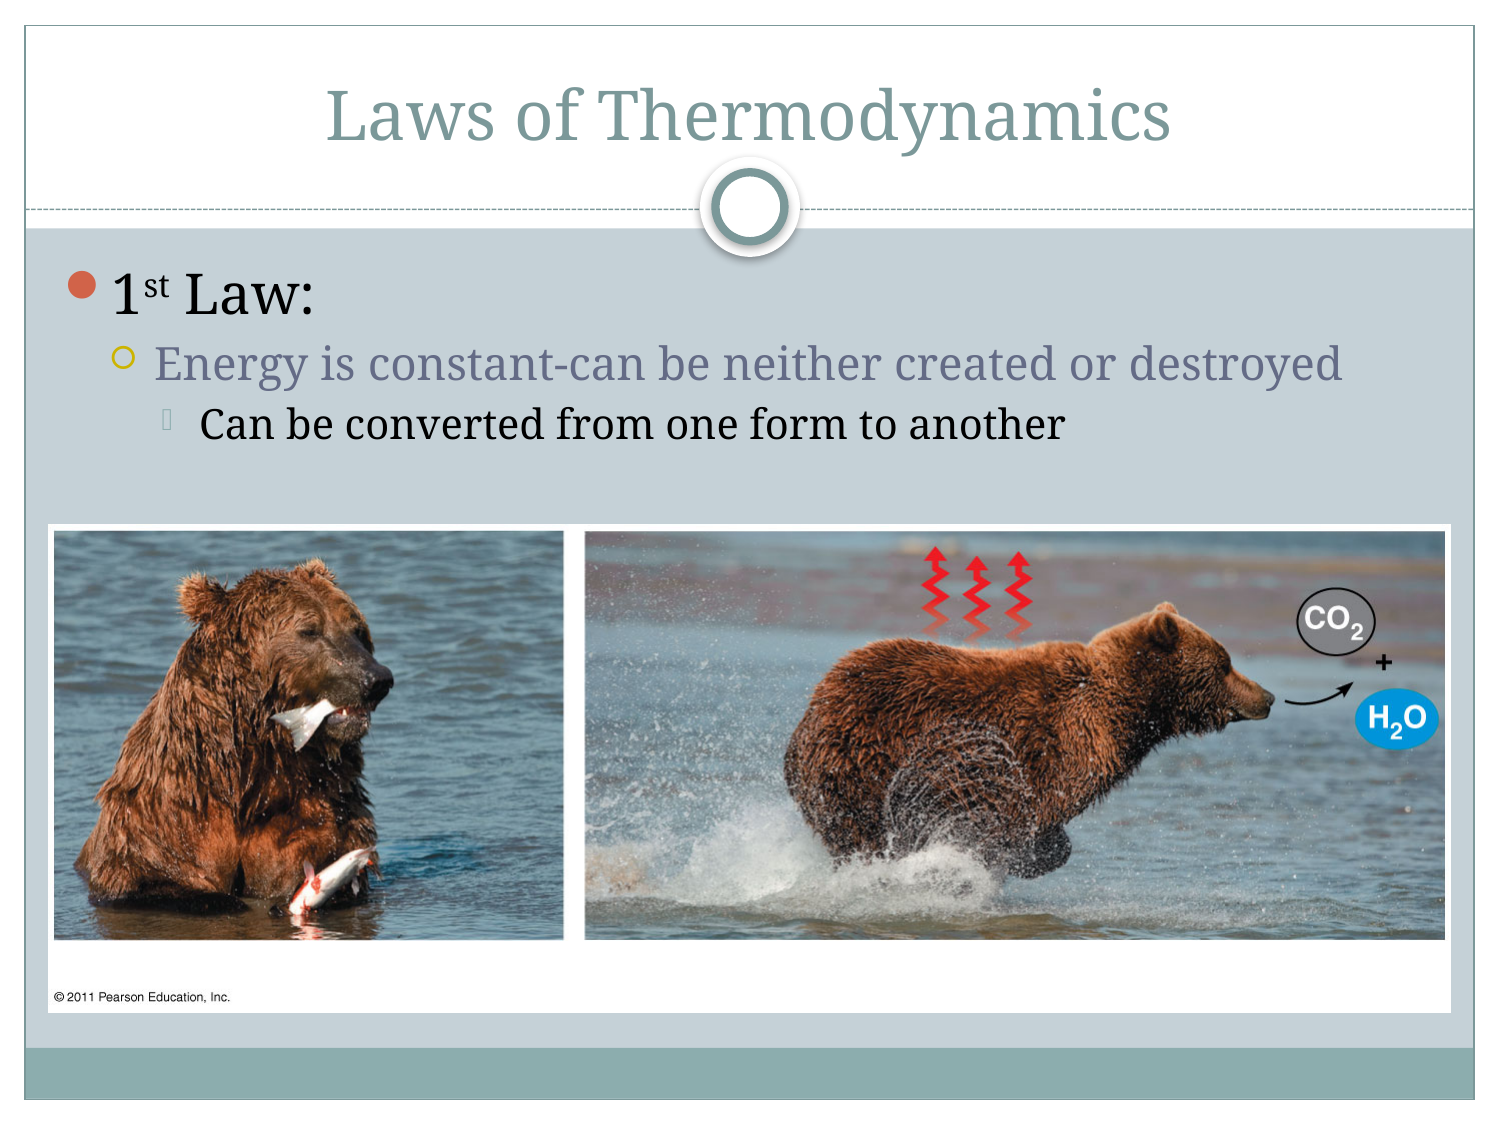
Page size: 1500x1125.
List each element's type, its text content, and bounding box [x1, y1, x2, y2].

title Laws of Thermodynamics [49, 37, 1450, 162]
list 1st Law: Energy is constant-can be neither created or destroyed Can be converted from one form to another [49, 250, 1445, 522]
picture [48, 524, 1452, 1014]
